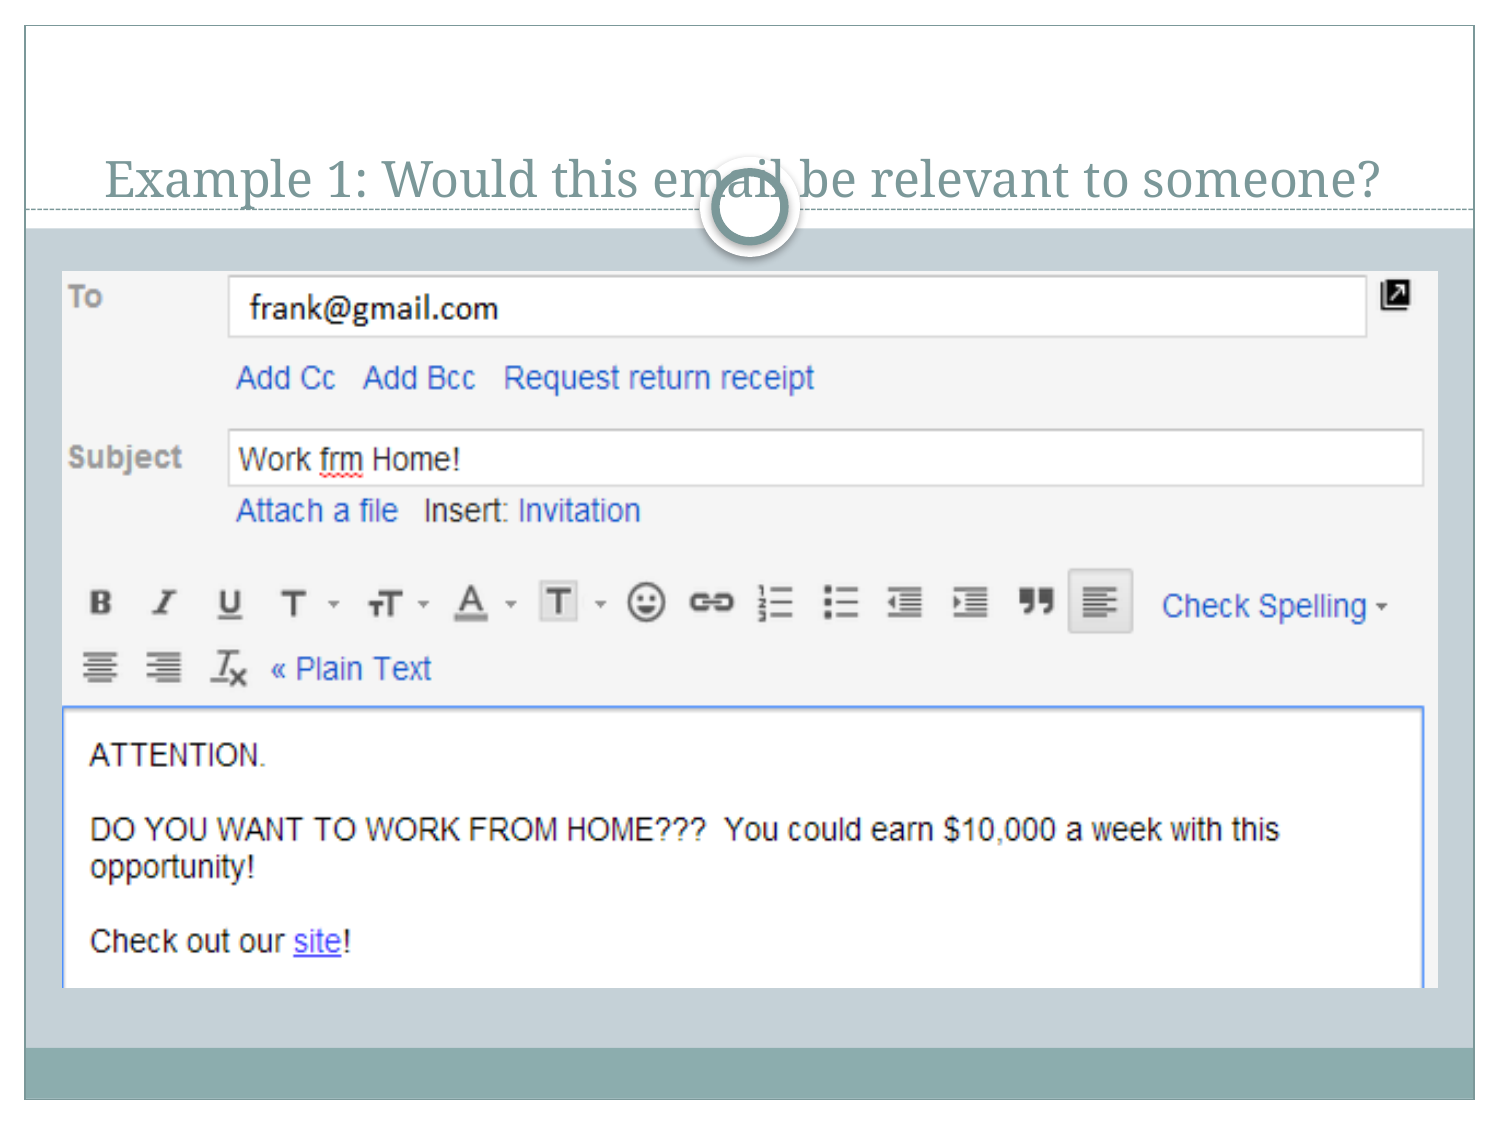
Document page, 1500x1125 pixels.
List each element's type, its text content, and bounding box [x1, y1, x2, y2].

picture [62, 271, 1438, 988]
title Example 1: Would this email be relevant to someone? [75, 87, 1425, 268]
